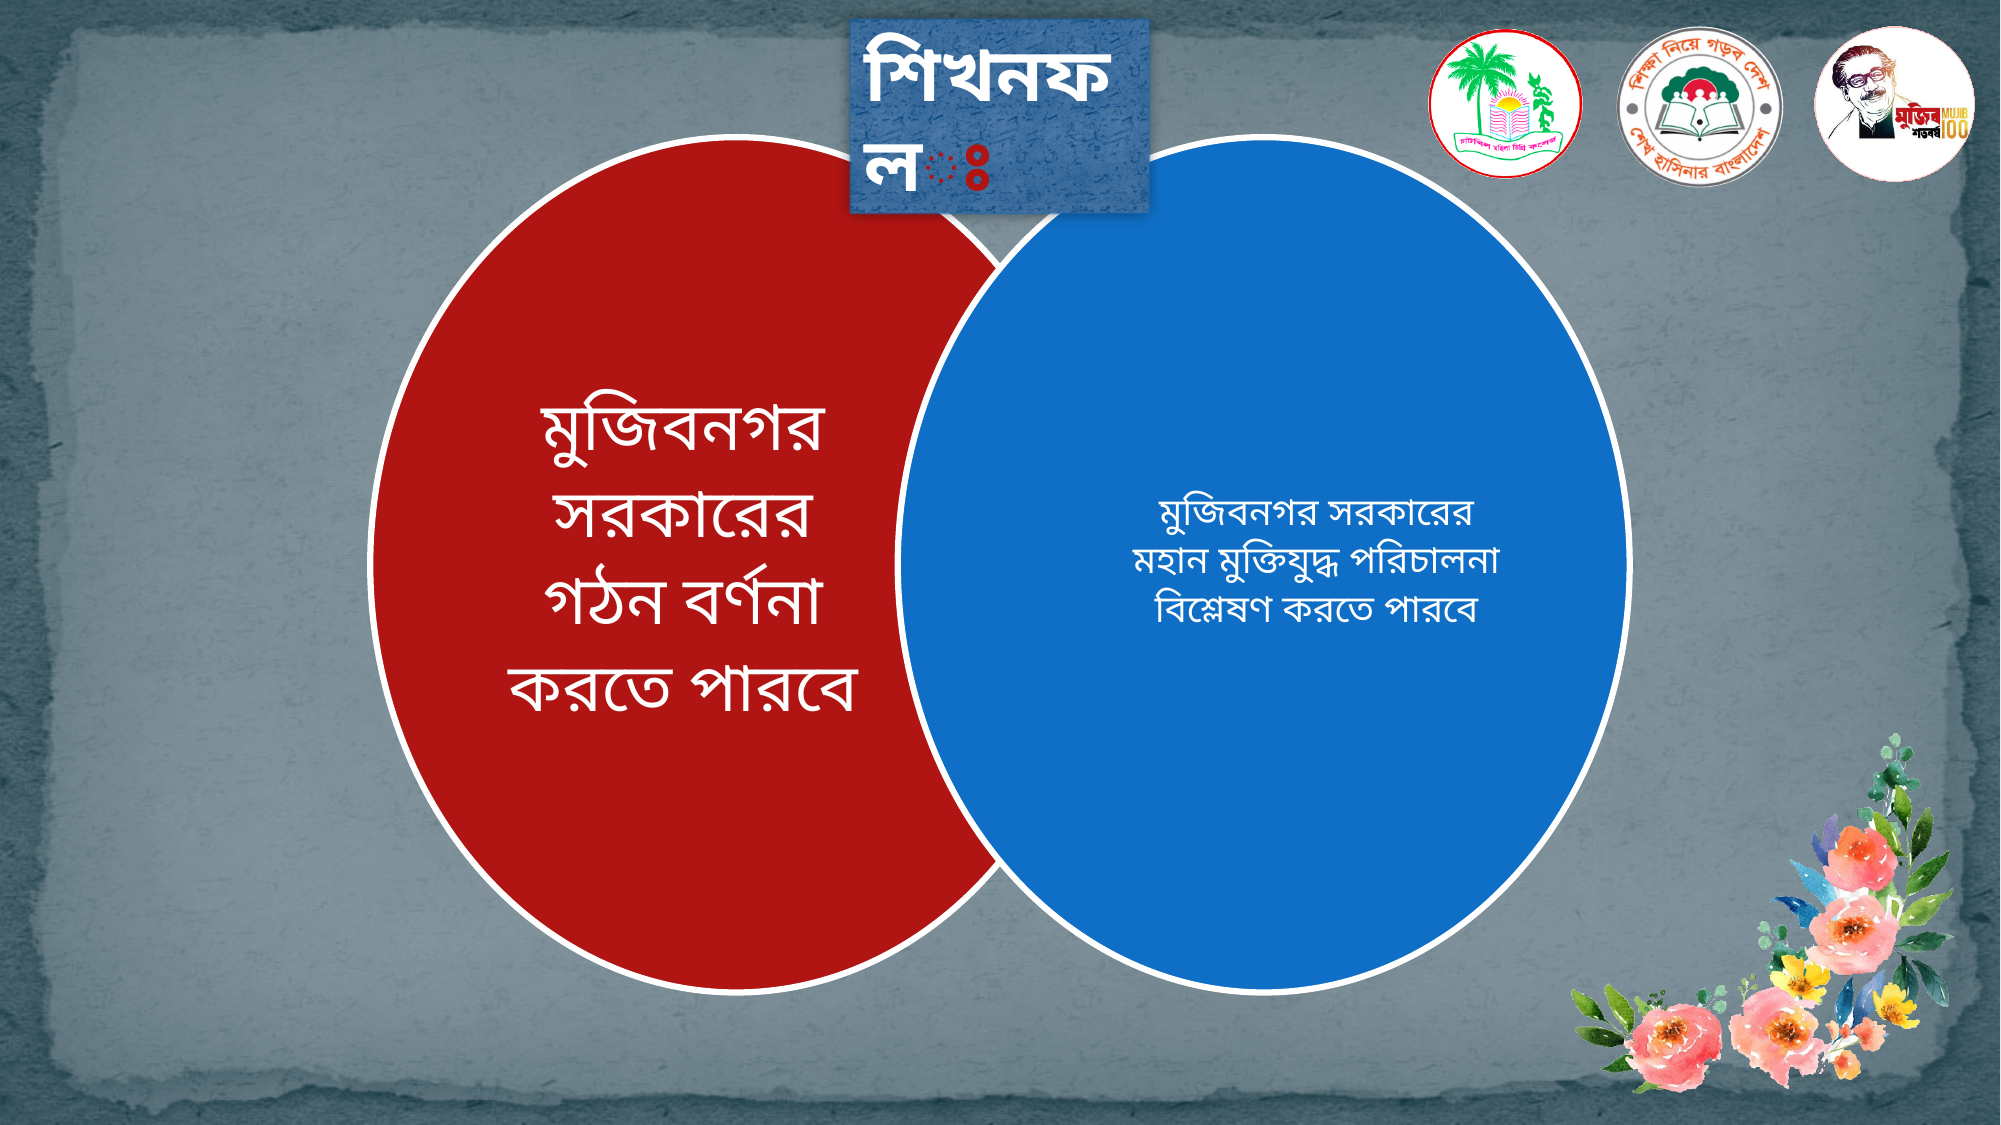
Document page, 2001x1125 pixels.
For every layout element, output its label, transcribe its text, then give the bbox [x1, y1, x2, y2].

text_box শিখনফলঃ [852, 21, 1148, 121]
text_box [1425, 27, 1977, 1125]
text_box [344, 135, 1414, 991]
